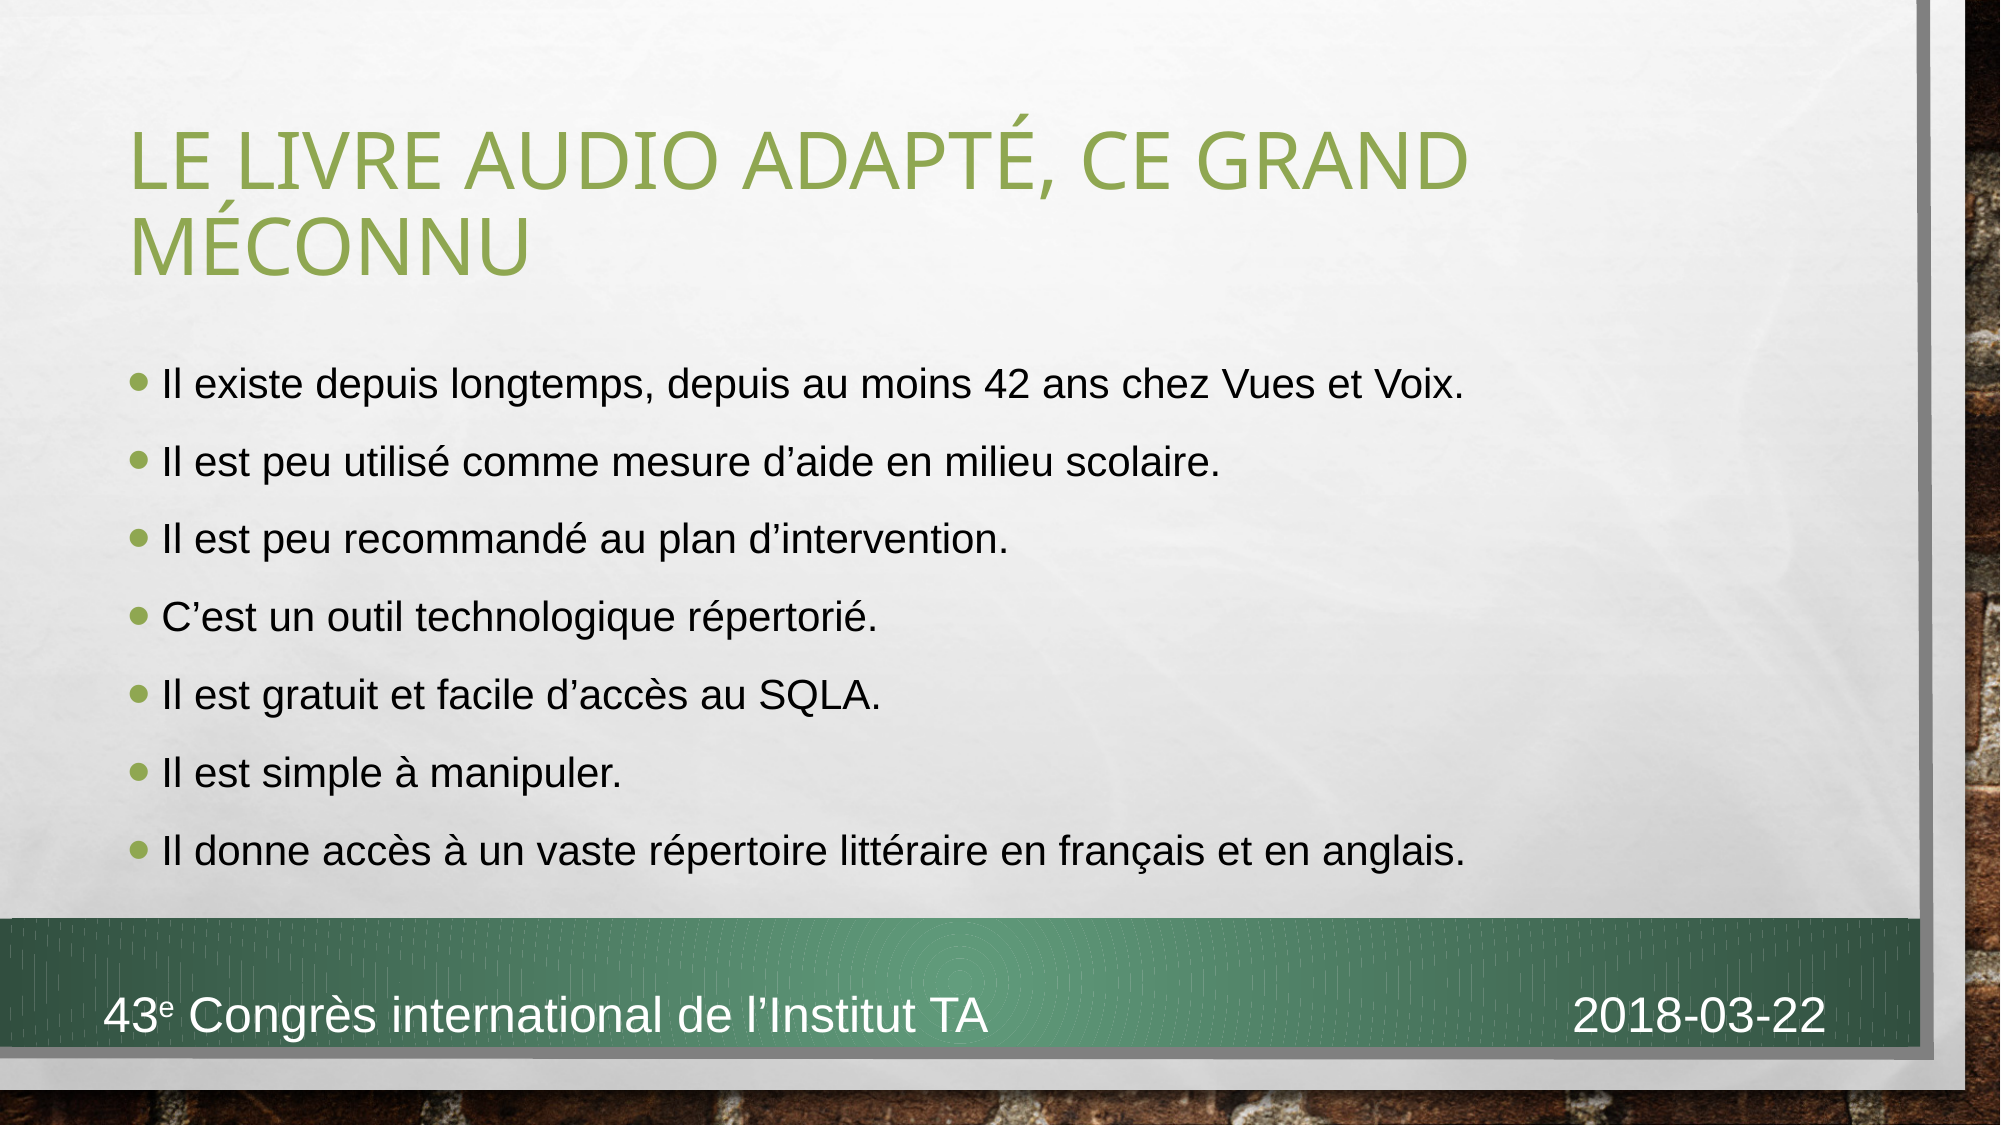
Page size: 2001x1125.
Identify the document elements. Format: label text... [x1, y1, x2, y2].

list Il existe depuis longtemps, depuis au moins 42 ans chez Vues et Voix. Il est peu utilisé comme mesure d’aide en milieu scolaire. Il est peu recommandé au plan d’intervention. C’est un outil technologique répertorié. Il est gratuit et facile d’accès au SQLA. Il est simple à manipuler. Il donne accès à un vaste répertoire littéraire en français et en anglais. [112, 338, 1818, 882]
picture [0, 0, 2000, 1125]
footer 43e Congrès international de l’Institut TA 2018-03-22 [88, 996, 1870, 1029]
title Le livre audio adapté, ce grand méconnu [112, 112, 1818, 302]
